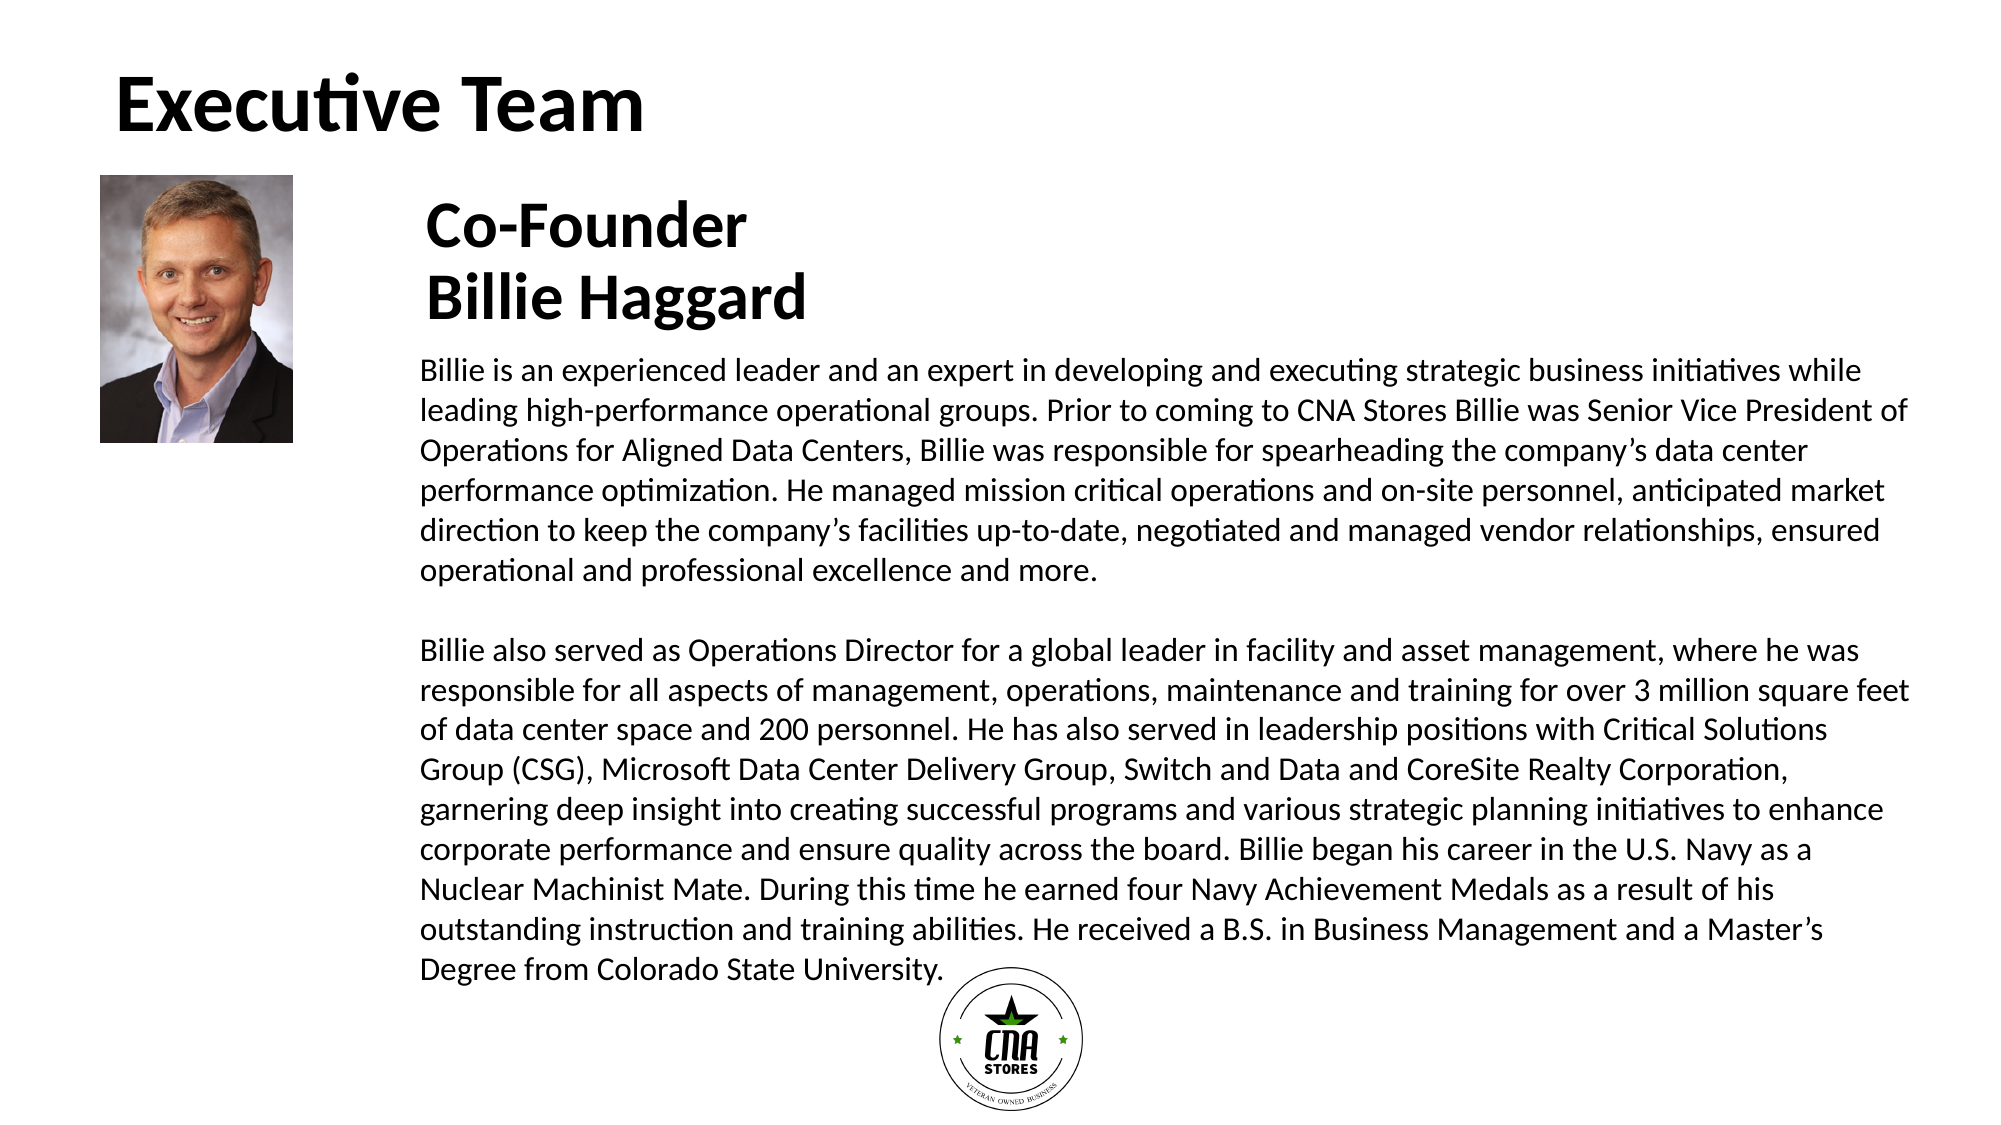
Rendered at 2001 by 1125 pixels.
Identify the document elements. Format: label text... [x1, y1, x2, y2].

picture [100, 175, 293, 443]
text_box Executive Team [100, 41, 1900, 156]
picture [939, 967, 1083, 1111]
text_box Co-Founder Billie Haggard [411, 153, 1192, 340]
text_box Billie is an experienced leader and an expert in developing and executing strategic business initiatives while leading high-performance operational groups. Prior to coming to CNA Stores Billie was Senior Vice President of Operations for Aligned Data Centers, Billie was responsible for spearheading the company’s data center performance optimization. He managed mission critical operations and on-site personnel, anticipated market direction to keep the company’s facilities up-to-date, negotiated and managed vendor relationships, ensured operational and professional excellence and more. Billie also served as Operations Director for a global leader in facility and asset management, where he was responsible for all aspects of management, operations, maintenance and training for over 3 million square feet of data center space and 200 personnel. He has also served in leadership positions with Critical Solutions Group (CSG), Microsoft Data Center Delivery Group, Switch and Data and CoreSite Realty Corporation, garnering deep insight into creating successful programs and various strategic planning initiatives to enhance corporate performance and ensure quality across the board. Billie began his career in the U.S. Navy as a Nuclear Machinist Mate. During this time he earned four Navy Achievement Medals as a result of his outstanding instruction and training abilities. He received a B.S. in Business Management and a Master’s Degree from Colorado State University. [404, 340, 1937, 1015]
text_box [320, 255, 1150, 443]
